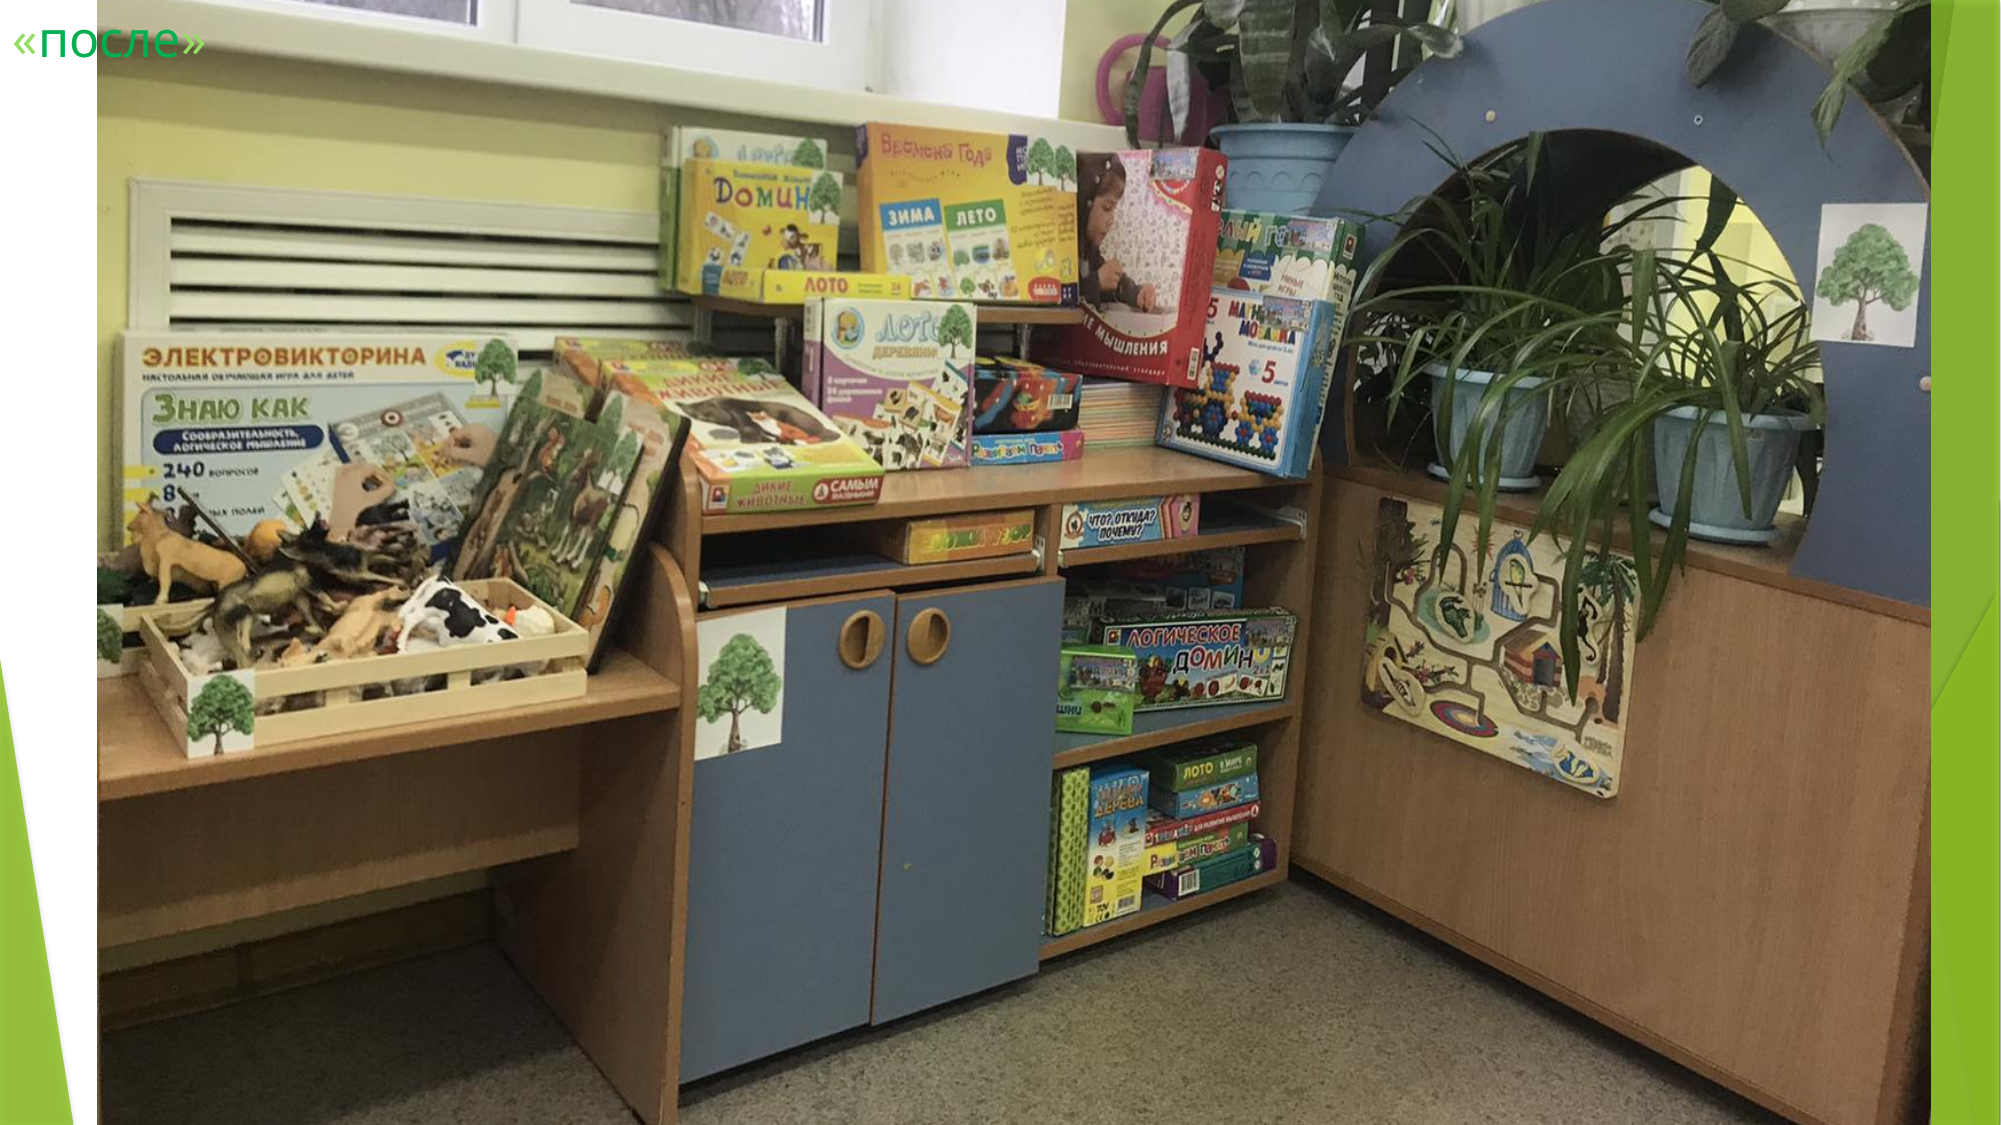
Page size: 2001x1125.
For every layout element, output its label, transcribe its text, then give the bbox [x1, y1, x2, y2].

picture [96, 0, 1932, 1125]
text_box «после» [0, 0, 91, 75]
